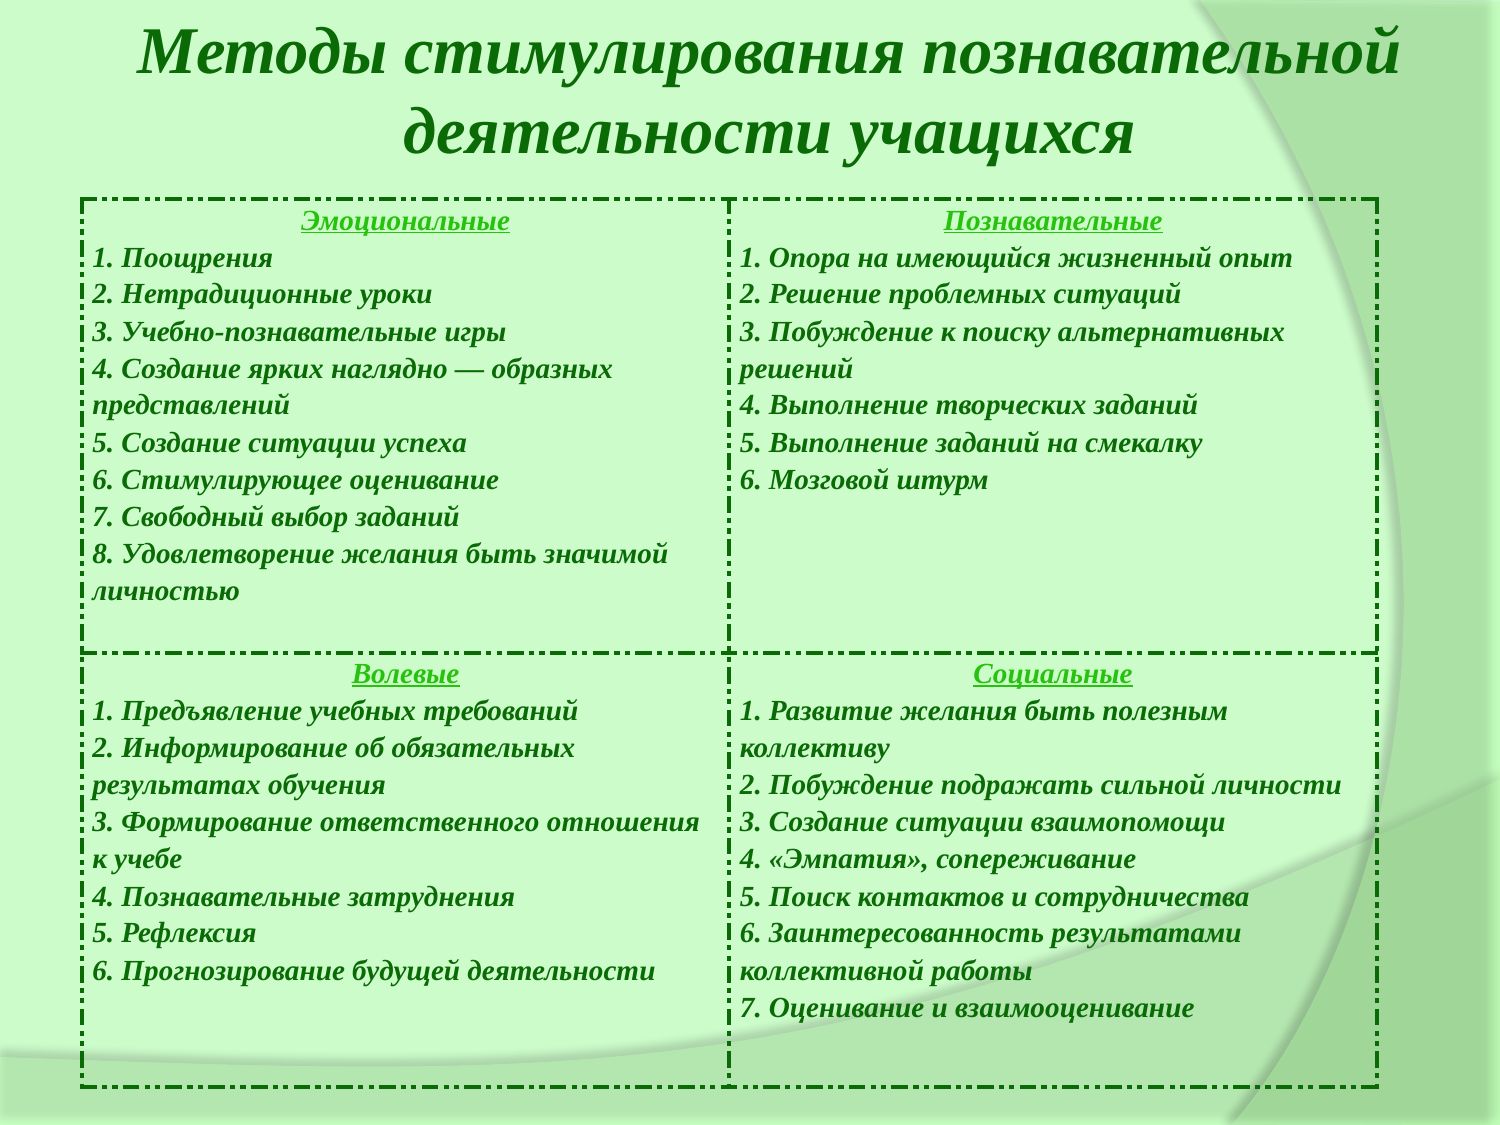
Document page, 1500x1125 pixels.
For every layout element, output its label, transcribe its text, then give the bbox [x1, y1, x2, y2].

table_header Познавательные 1. Опора на имеющийся жизненный опыт 2. Решение проблемных ситуаций 3. Побуждение к поиску альтернативных решений 4. Выполнение творческих заданий 5. Выполнение заданий на смекалку 6. Мозговой штурм [729, 199, 1377, 653]
table_cell Волевые 1. Предъявление учебных требований 2. Информирование об обязательных результатах обучения 3. Формирование ответственного отношения к учебе 4. Познавательные затруднения 5. Рефлексия 6. Прогнозирование будущей деятельности [82, 653, 729, 1087]
table_header Эмоциональные 1. Поощрения 2. Нетрадиционные уроки 3. Учебно-познавательные игры 4. Создание ярких наглядно — образных представлений 5. Создание ситуации успеха 6. Стимулирующее оценивание 7. Свободный выбор заданий 8. Удовлетворение желания быть значимой личностью [82, 199, 729, 653]
text_box Методы стимулирования познавательной деятельности учащихся [122, 0, 1418, 175]
table_cell Социальные 1. Развитие желания быть полезным коллективу 2. Побуждение подражать сильной личности 3. Создание ситуации взаимопомощи 4. «Эмпатия», сопереживание 5. Поиск контактов и сотрудничества 6. Заинтересованность результатами коллективной работы 7. Оценивание и взаимооценивание [729, 653, 1377, 1087]
